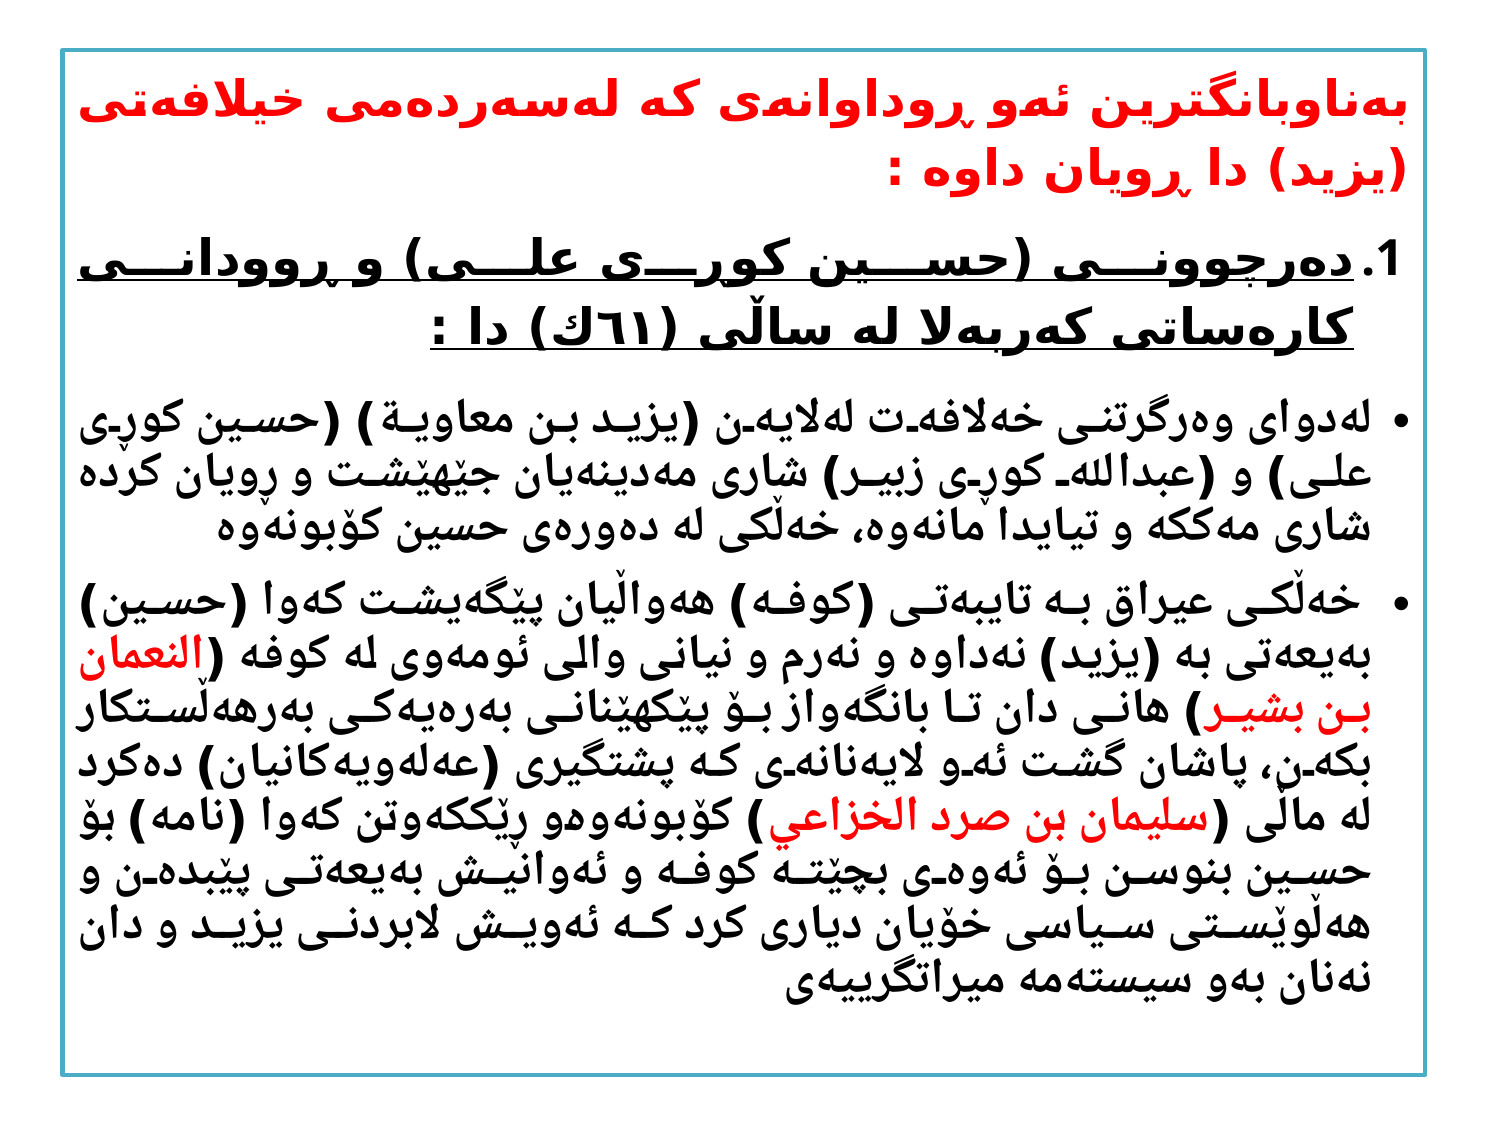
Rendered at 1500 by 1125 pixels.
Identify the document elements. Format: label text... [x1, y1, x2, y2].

subtitle بەناوبانگترین ئەو ڕوداوانەی کە لەسەردەمی خیلافەتی (یزید) دا ڕویان داوە : دەرچوونی (حسین کوڕی علی) و ڕوودانی کارەساتی کەربەلا لە ساڵی (٦١ك) دا : لەدوای وەرگرتنی خەلافەت لەلایەن (یزید بن معاویة) (حسین کوڕی علی) و (عبداللە کوڕی زبیر) شاری مەدینەیان جێهێشت و ڕویان کردە شاری مەککە و تیایدا مانەوە، خەڵکی لە دەورەی حسین کۆبونەوە خەڵکی عیراق بە تایبەتی (کوفە) هەواڵیان پێگەیشت کەوا (حسین) بەیعەتی بە (یزید) نەداوە و نەرم و نیانی والی ئومەوی لە کوفە (النعمان بن بشیر) هانی دان تا بانگەواز بۆ پێکهێنانی بەرەیەکی بەرهەڵستکار بکەن، پاشان گشت ئەو لایەنانەی کە پشتگیری (عەلەویەکانیان) دەکرد لە ماڵی (سلیمان بن صرد الخزاعي) کۆبونەوەو ڕێککەوتن کەوا (نامە) بۆ حسین بنوسن بۆ ئەوەی بچێتە کوفە و ئەوانیش بەیعەتی پێبدەن و هەڵوێستی سیاسی خۆیان دیاری کرد کە ئەویش لابردنی یزید و دان نەنان بەو سیستەمە میراتگرییەی [60, 48, 1427, 1077]
